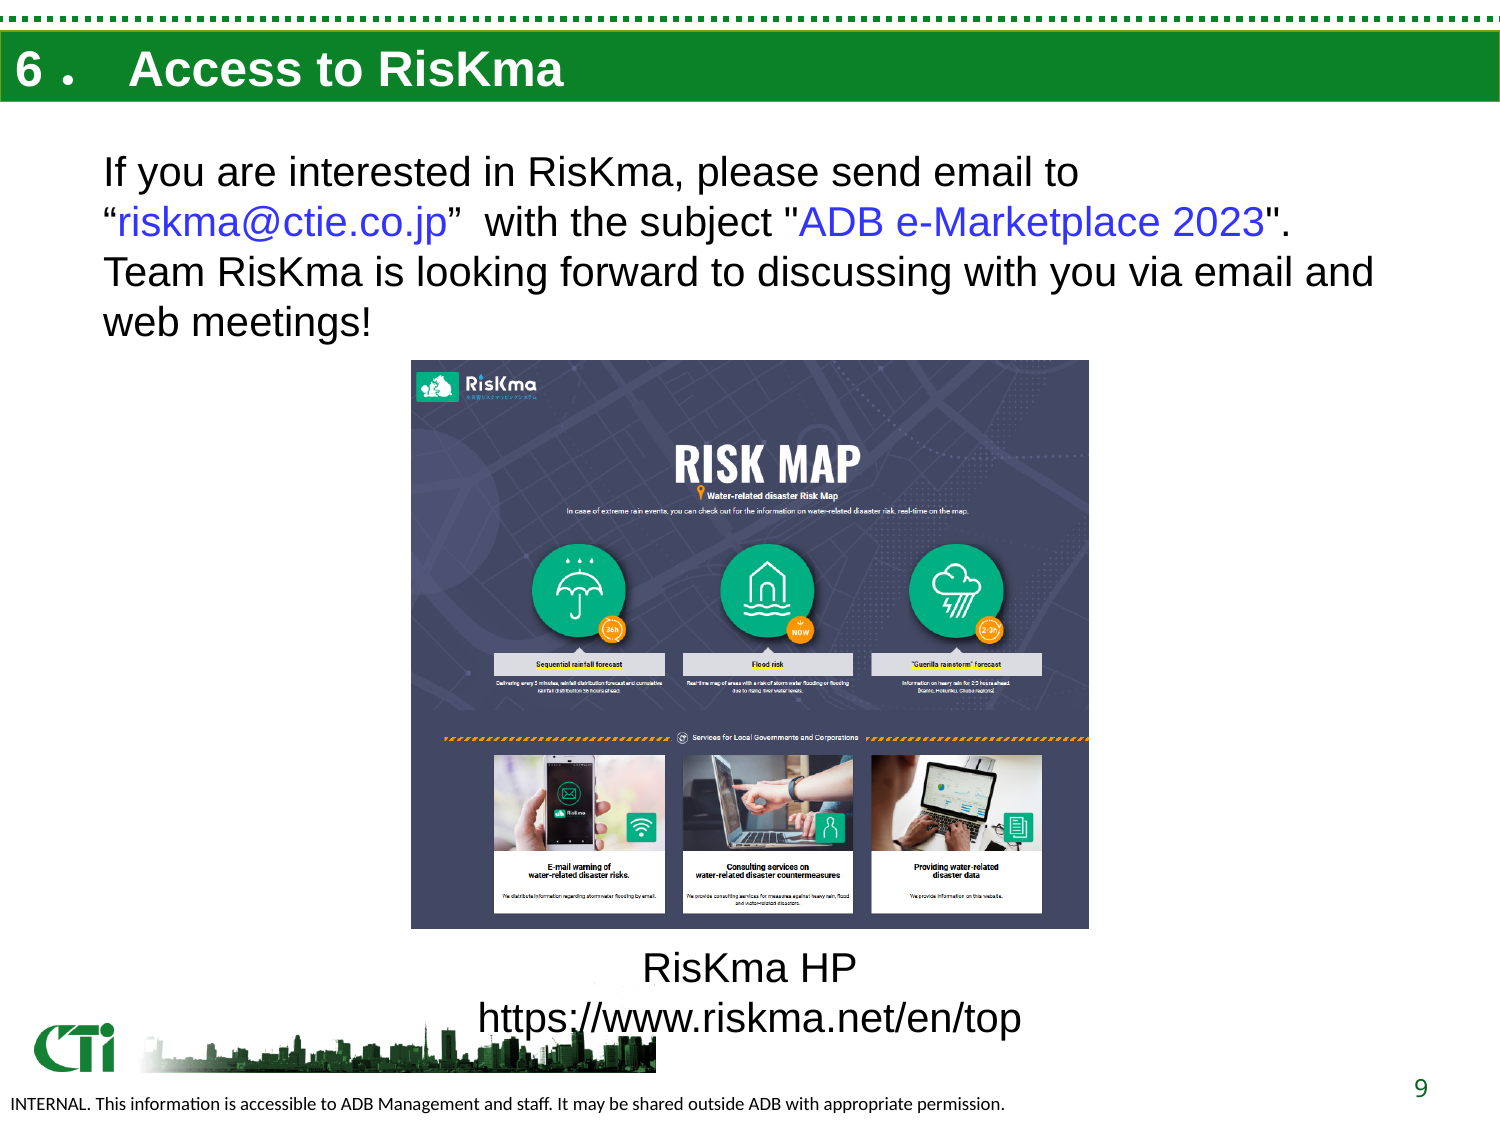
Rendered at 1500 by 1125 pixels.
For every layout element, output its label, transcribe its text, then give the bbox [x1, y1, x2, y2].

picture [34, 1023, 114, 1072]
title 6． Access to RisKma [0, 30, 1500, 102]
text_box RisKma HP https://www.riskma.net/en/top [439, 940, 1061, 1049]
text_box If you are interested in RisKma, please send email to “riskma@ctie.co.jp” with the subject "ADB e-Marketplace 2023". Team RisKma is looking forward to discussing with you via email and web meetings! [88, 137, 1412, 353]
slide_number 9 [1364, 1069, 1444, 1115]
picture [135, 983, 656, 1073]
picture [411, 360, 1089, 929]
